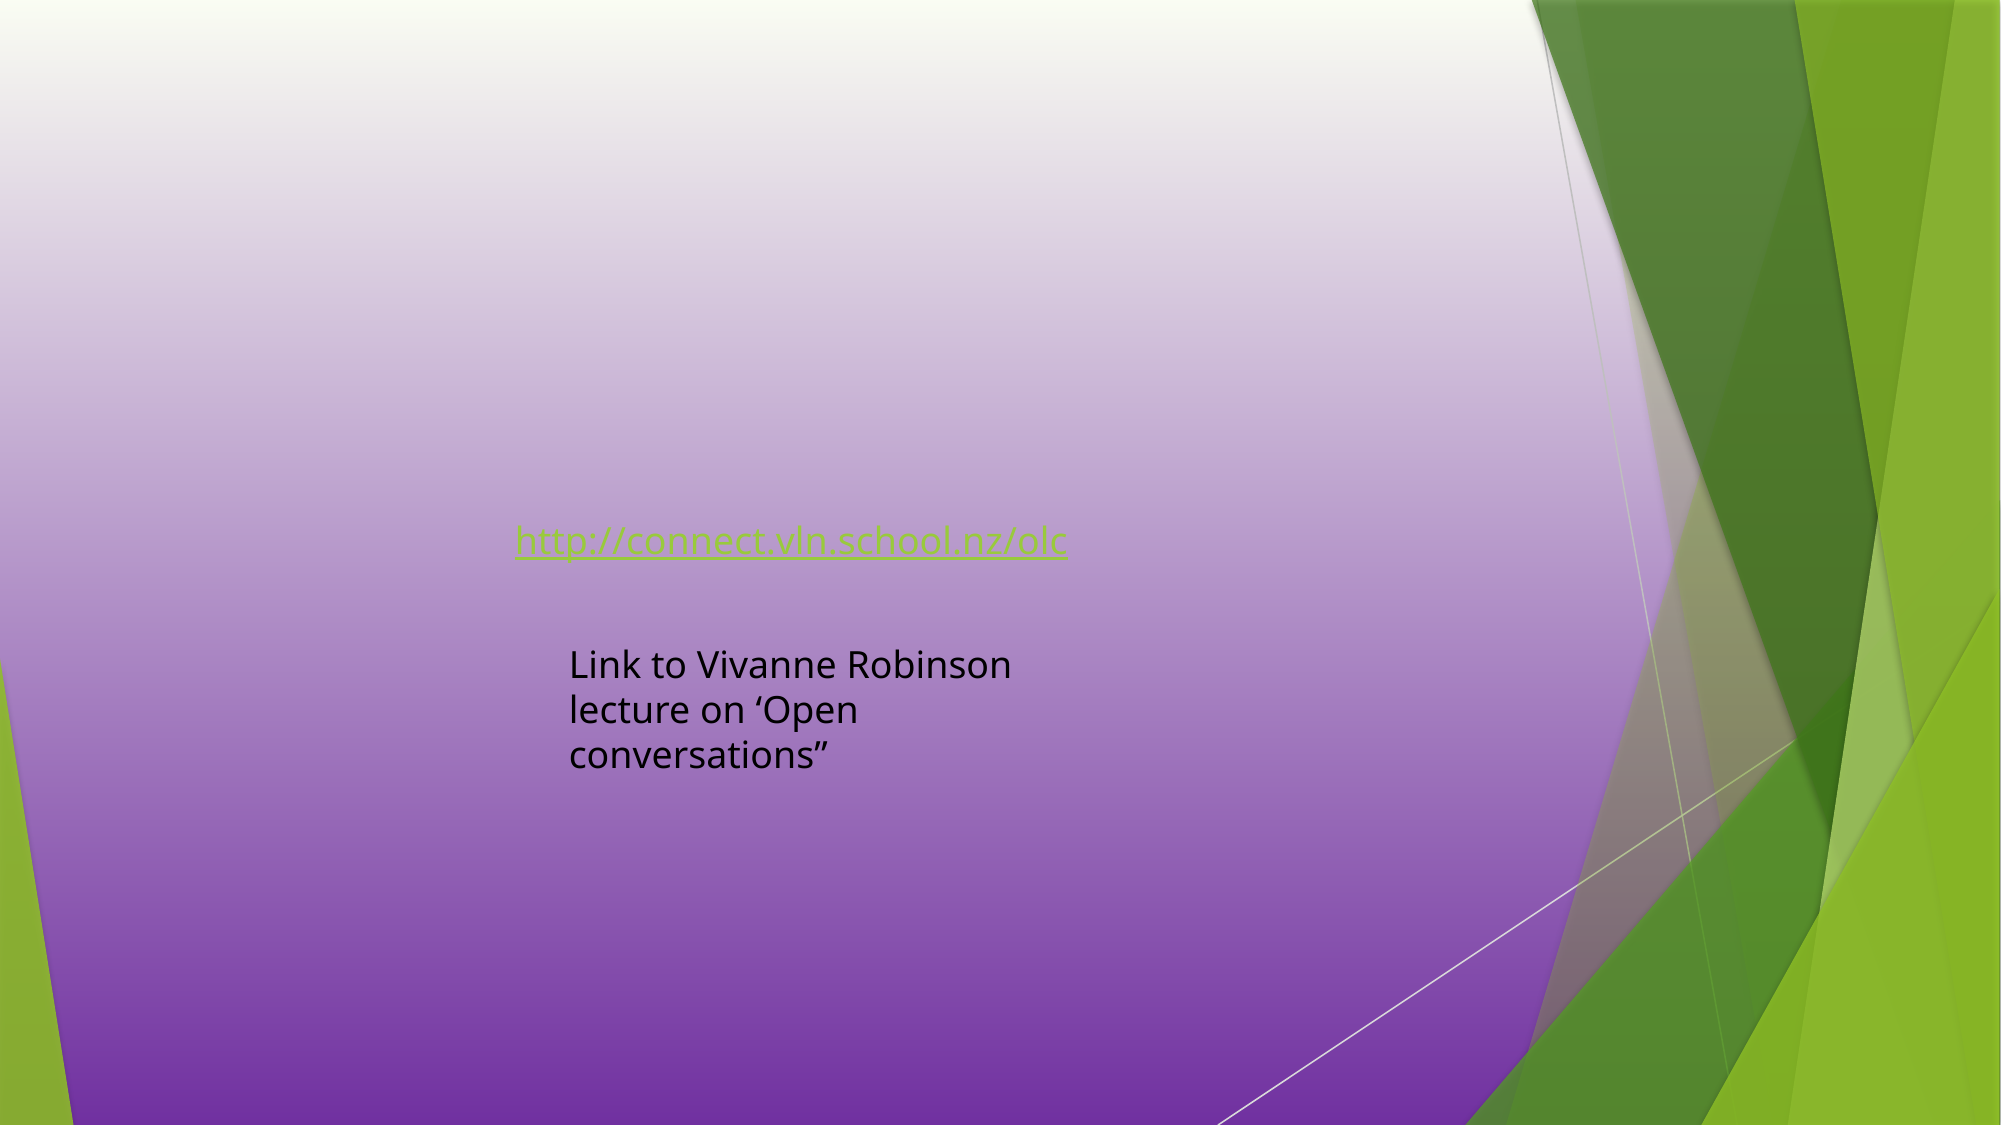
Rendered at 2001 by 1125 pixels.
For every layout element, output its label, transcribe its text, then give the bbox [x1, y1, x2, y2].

text_box Link to Vivanne Robinson lecture on ‘Open conversations” [554, 633, 1068, 784]
text_box http://connect.vln.school.nz/olc [500, 509, 1500, 621]
